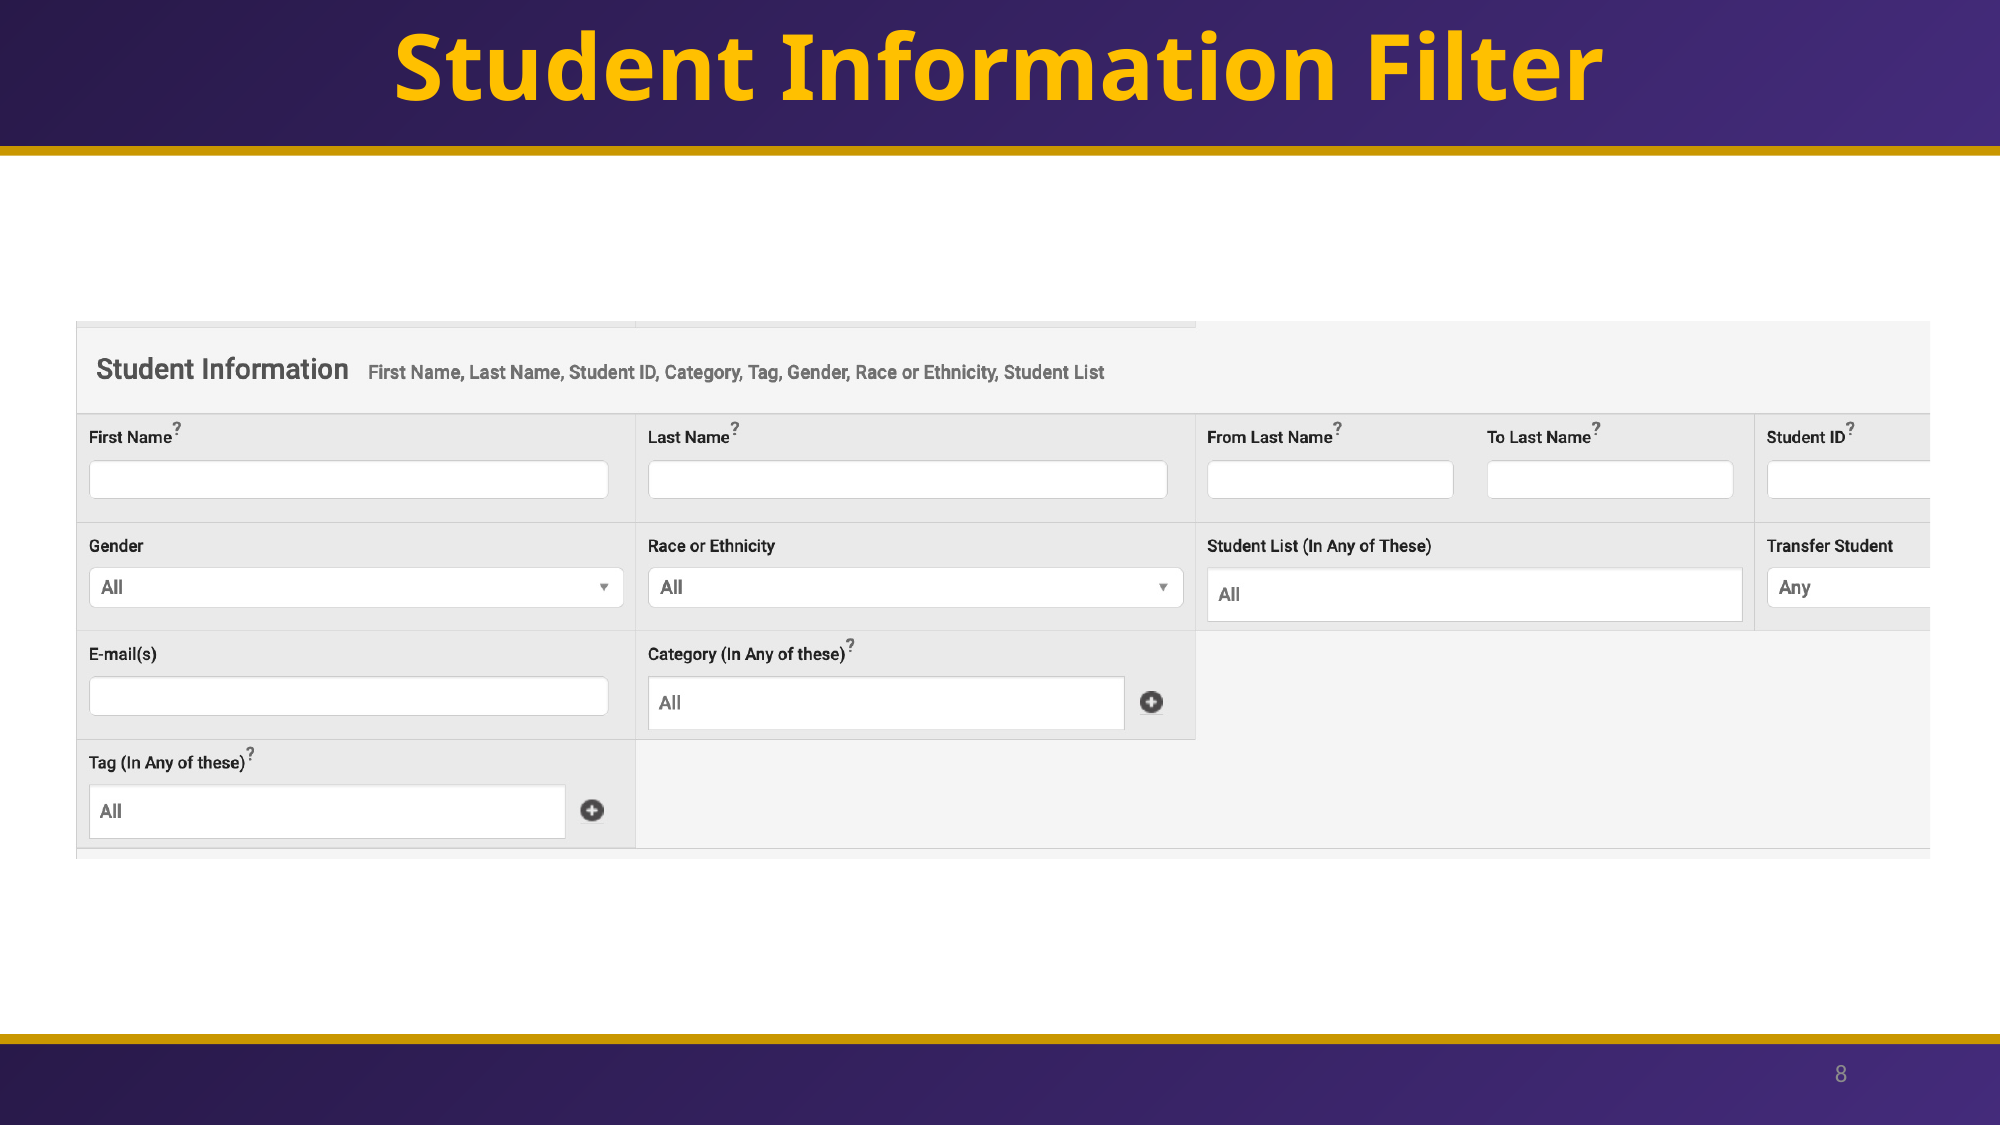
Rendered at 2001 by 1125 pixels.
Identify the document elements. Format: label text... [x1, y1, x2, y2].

title Student Information Filter [137, 4, 1863, 138]
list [69, 320, 1931, 859]
slide_number 8 [1412, 1042, 1863, 1103]
